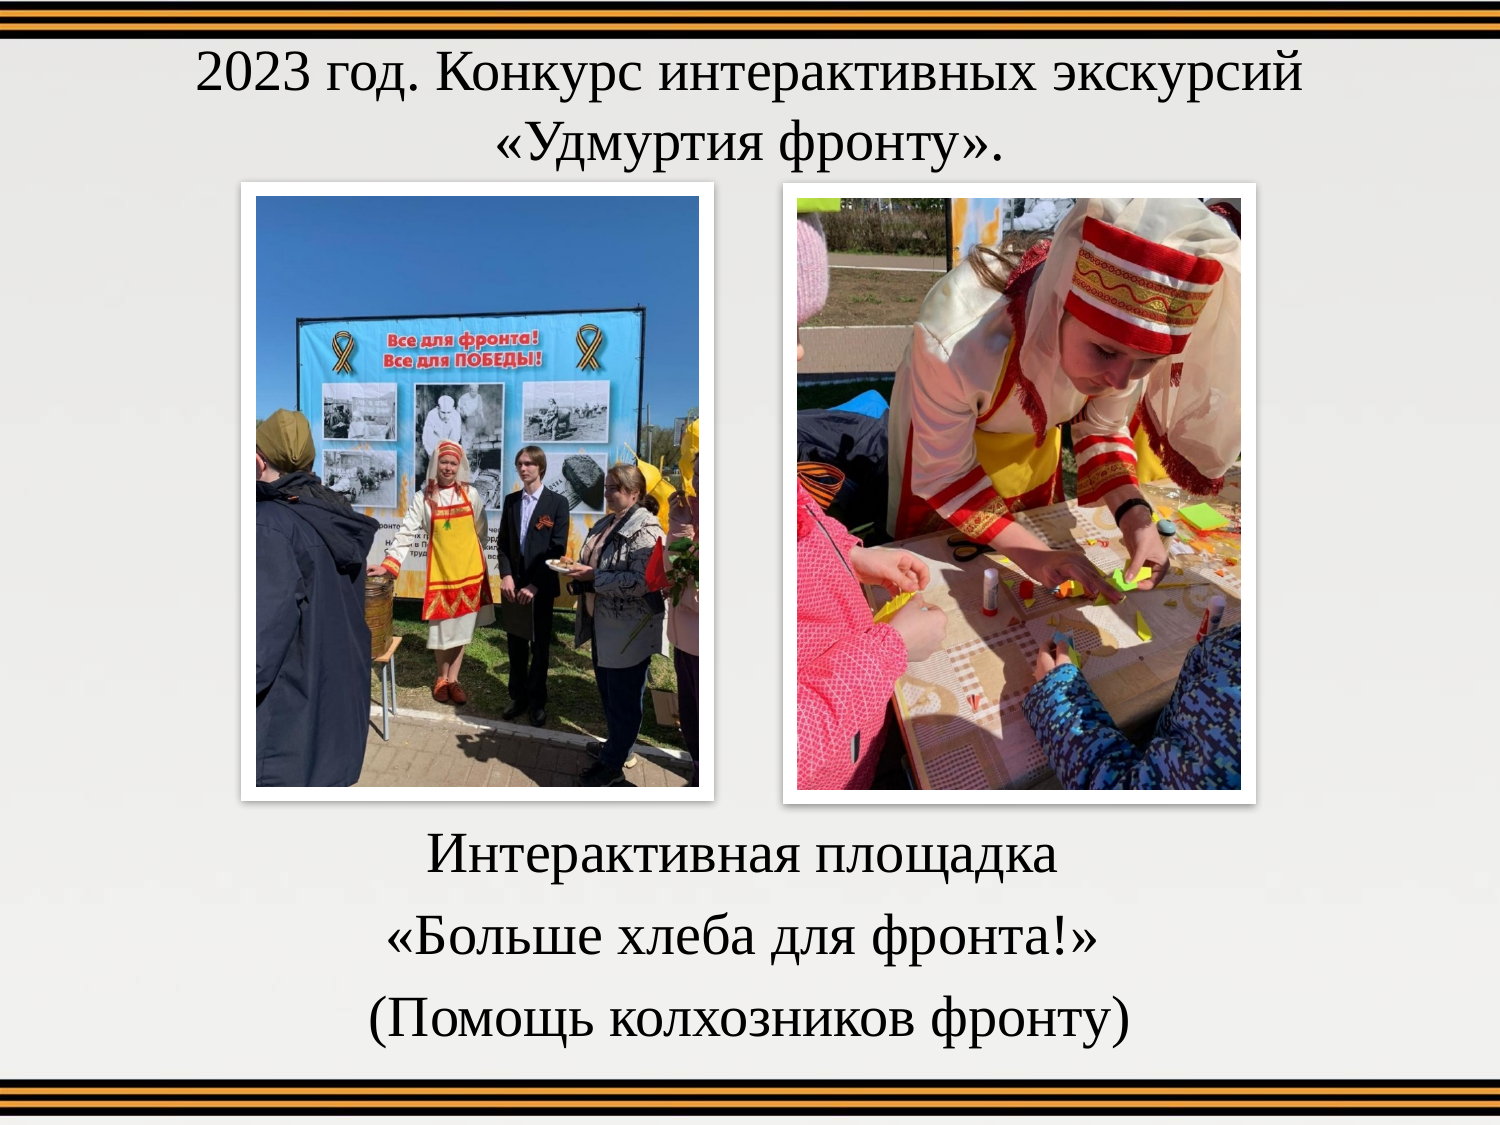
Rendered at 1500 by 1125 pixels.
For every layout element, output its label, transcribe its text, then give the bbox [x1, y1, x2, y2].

list Интерактивная площадка «Больше хлеба для фронта!» (Помощь колхозников фронту) [75, 806, 1425, 931]
picture [0, 0, 1500, 1125]
title 2023 год. Конкурс интерактивных экскурсий «Удмуртия фронту». [75, 8, 1425, 197]
